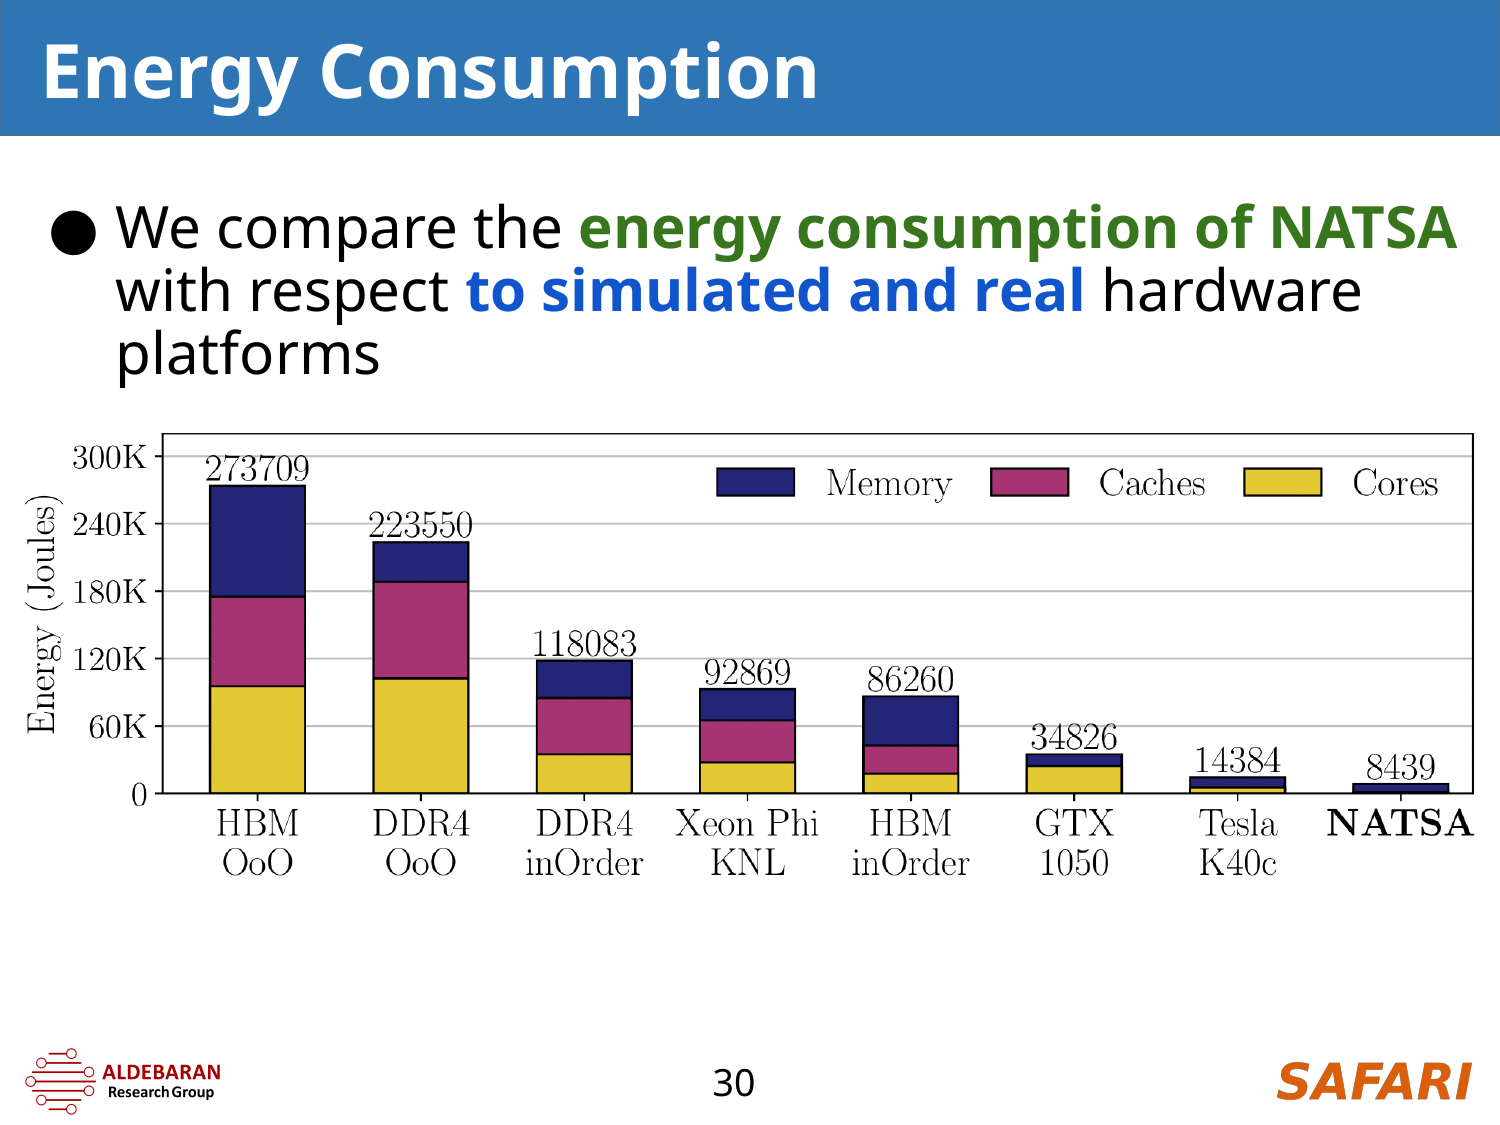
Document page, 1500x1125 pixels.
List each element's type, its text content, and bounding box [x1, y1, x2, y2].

text_box We compare the energy consumption of NATSA with respect to simulated and real hardware platforms [25, 190, 1500, 345]
picture [25, 1048, 220, 1115]
title Energy Consumption [25, 12, 1500, 137]
slide_number ‹#› [565, 1051, 903, 1112]
picture [1277, 1062, 1472, 1100]
picture [24, 430, 1476, 876]
